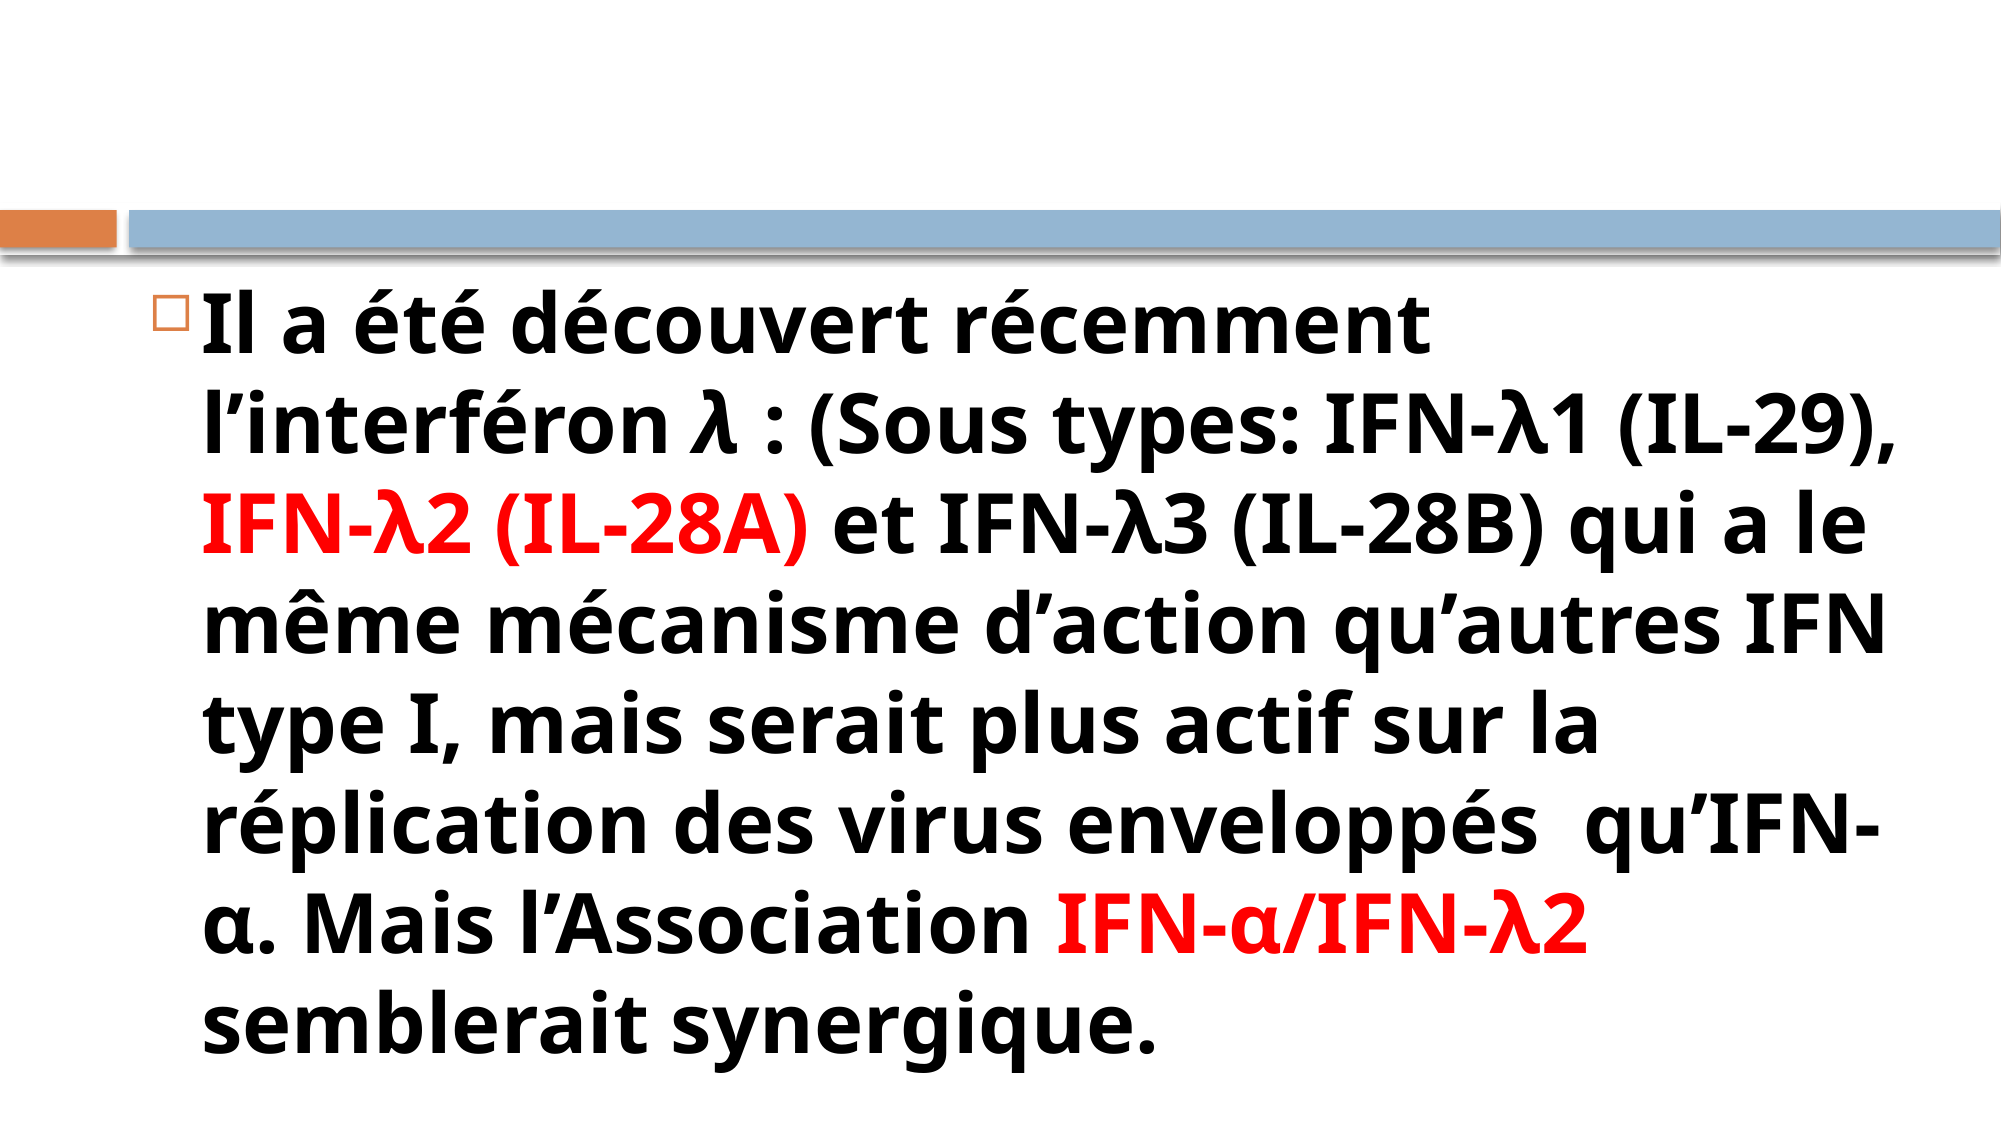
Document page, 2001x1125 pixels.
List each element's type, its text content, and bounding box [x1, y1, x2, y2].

list Il a été découvert récemment l’interféron λ : (Sous types: IFN-λ1 (IL-29), IFN-λ2 (IL-28A) et IFN-λ3 (IL-28B) qui a le même mécanisme d’action qu’autres IFN type I, mais serait plus actif sur la réplication des virus enveloppés qu’IFN-α. Mais l’Association IFN-α/IFN-λ2 semblerait synergique. [133, 262, 1918, 1000]
